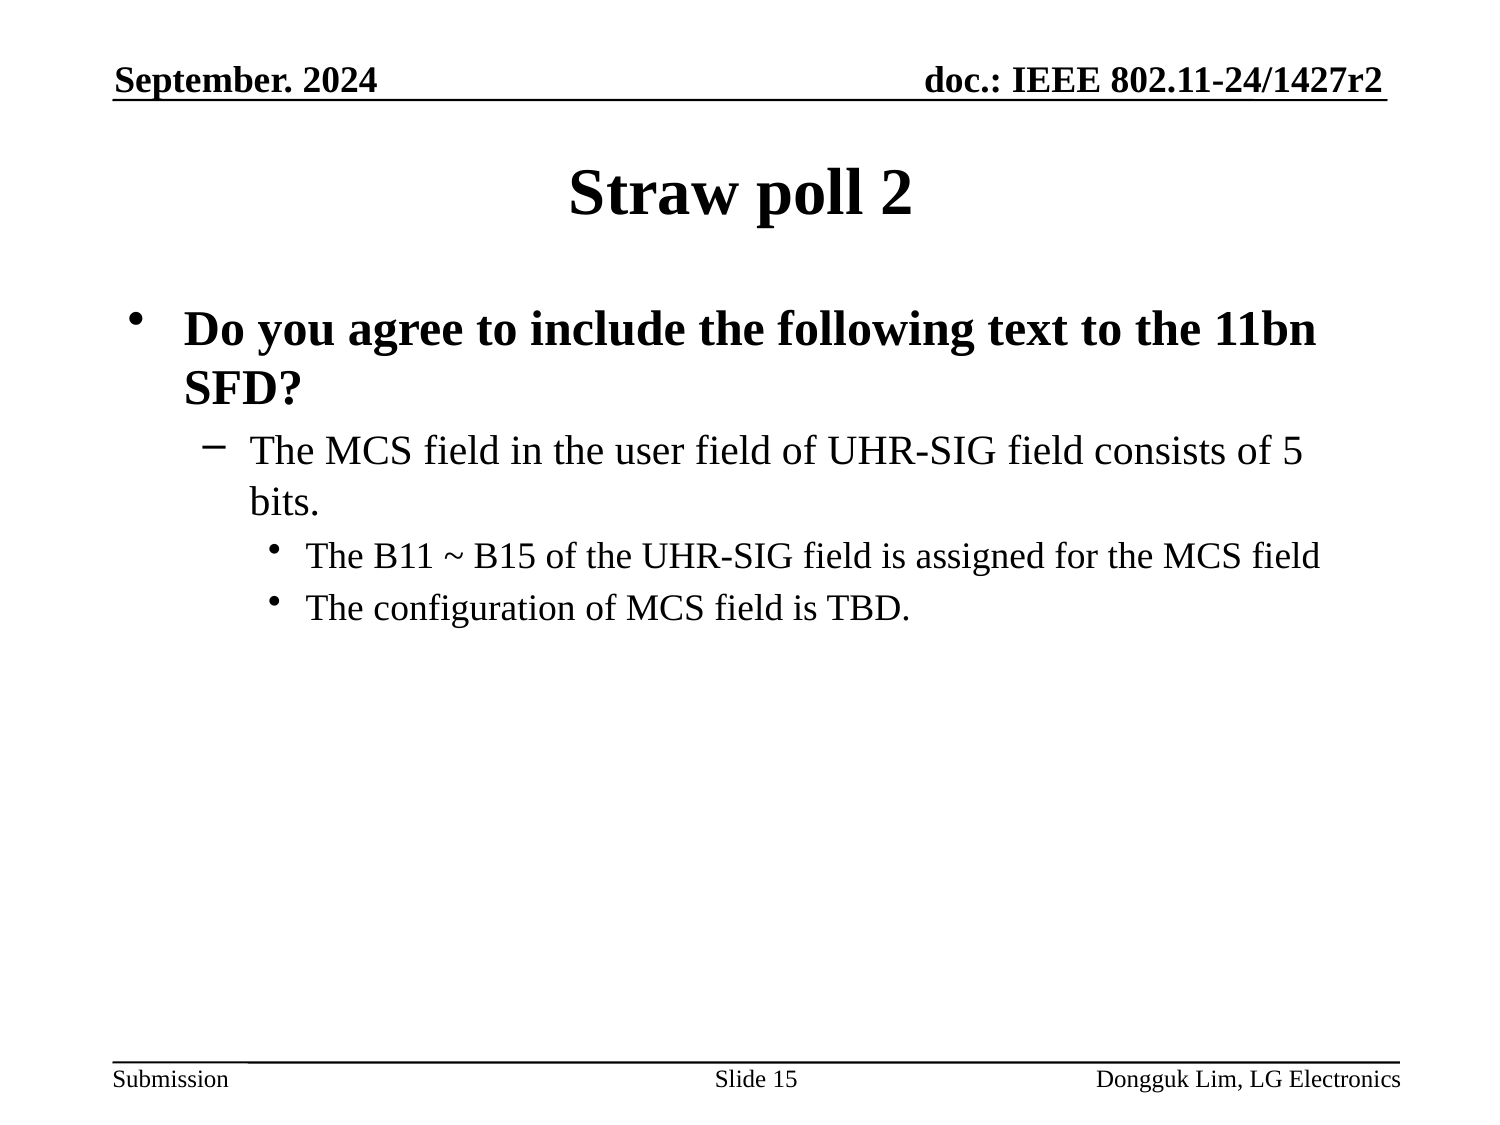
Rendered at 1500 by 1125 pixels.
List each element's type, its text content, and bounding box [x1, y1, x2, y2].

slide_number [114, 54, 381, 101]
title Straw poll 2 [112, 112, 1388, 263]
footer Dongguk Lim, LG Electronics [1092, 1061, 1402, 1093]
list Do you agree to include the following text to the 11bn SFD? The MCS field in the user field of UHR-SIG field consists of 5 bits. The B11 ~ B15 of the UHR-SIG field is assigned for the MCS field The configuration of MCS field is TBD. [112, 287, 1388, 1000]
slide_number Slide 15 [712, 1061, 800, 1093]
